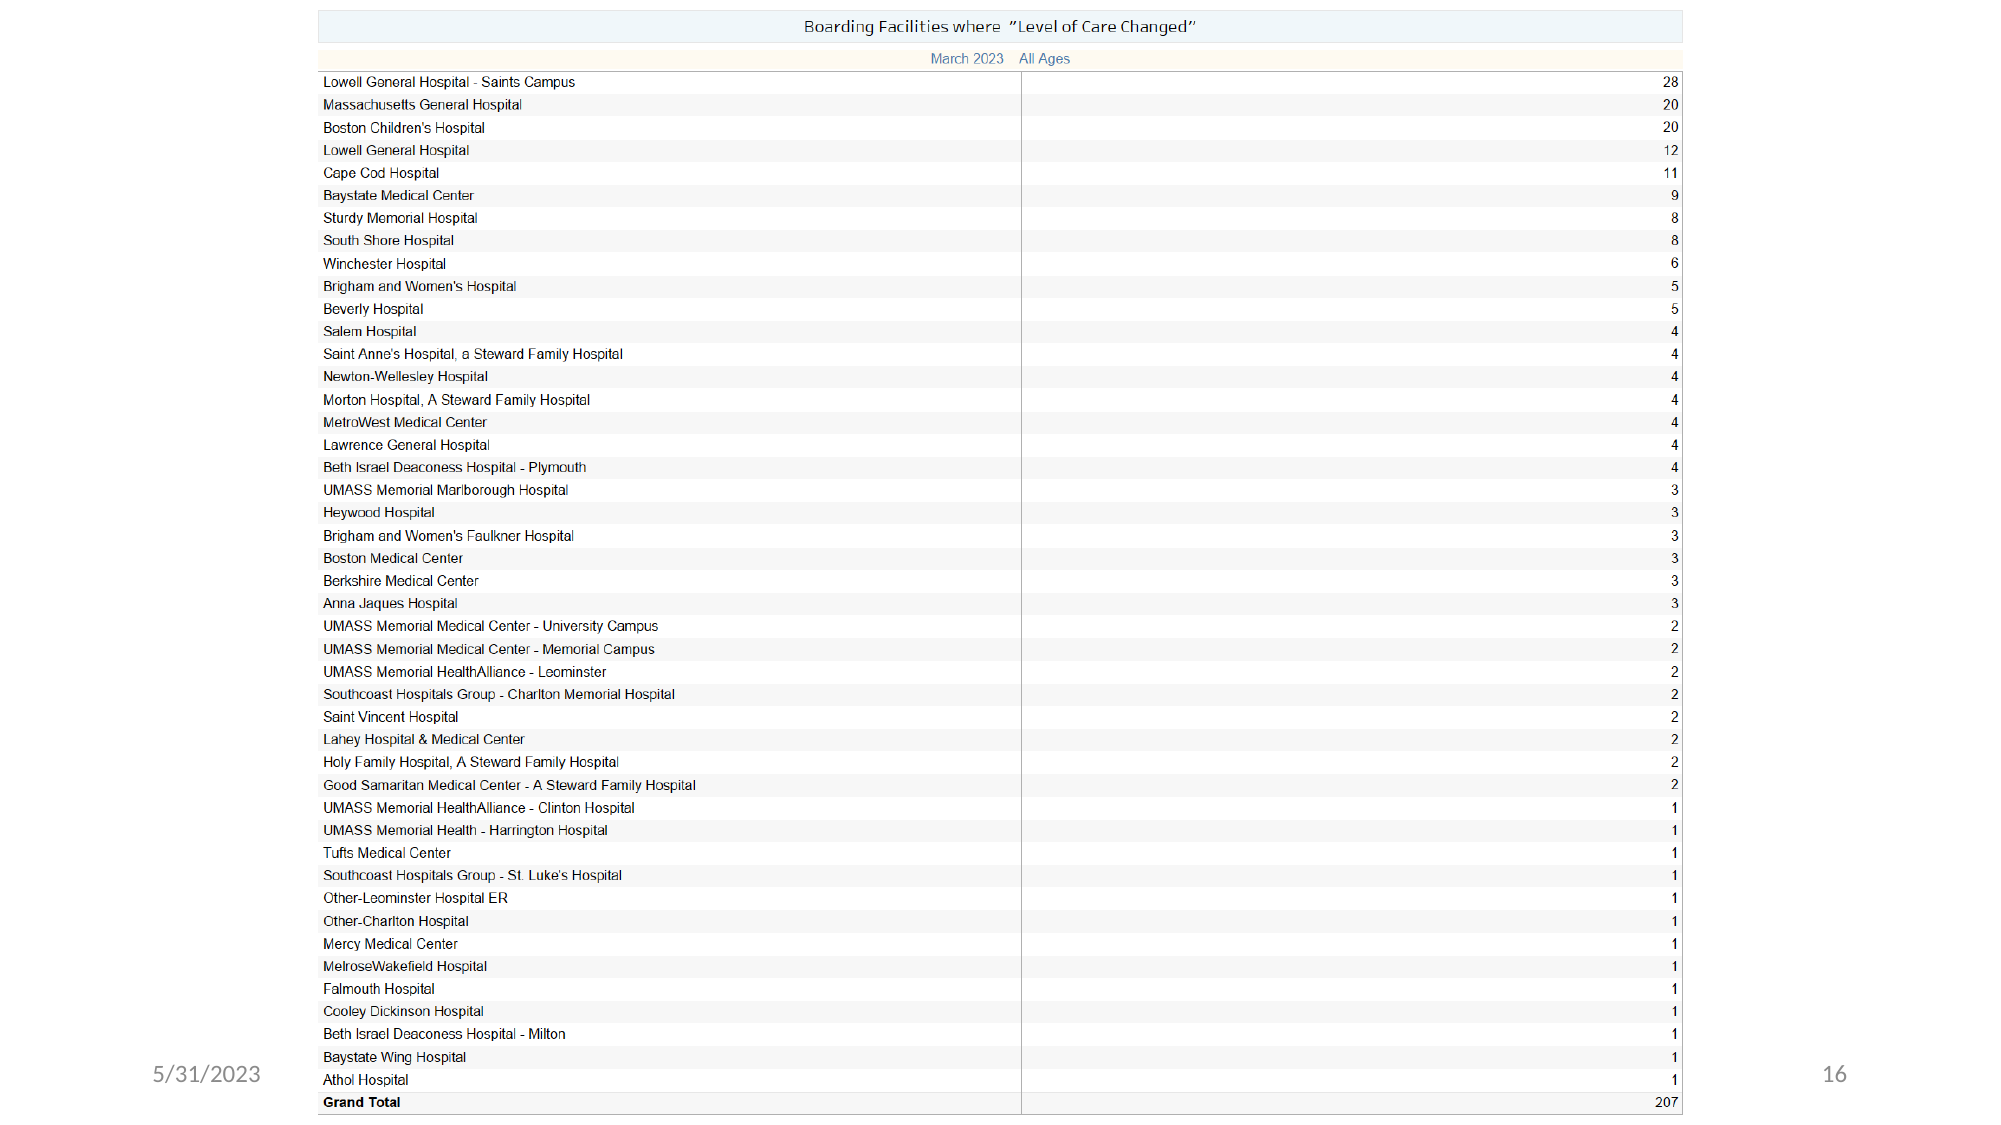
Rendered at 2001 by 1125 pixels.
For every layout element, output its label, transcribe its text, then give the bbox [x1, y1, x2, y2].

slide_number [137, 1042, 307, 1103]
picture [307, 0, 1693, 1125]
slide_number 16 [1693, 1042, 1863, 1103]
